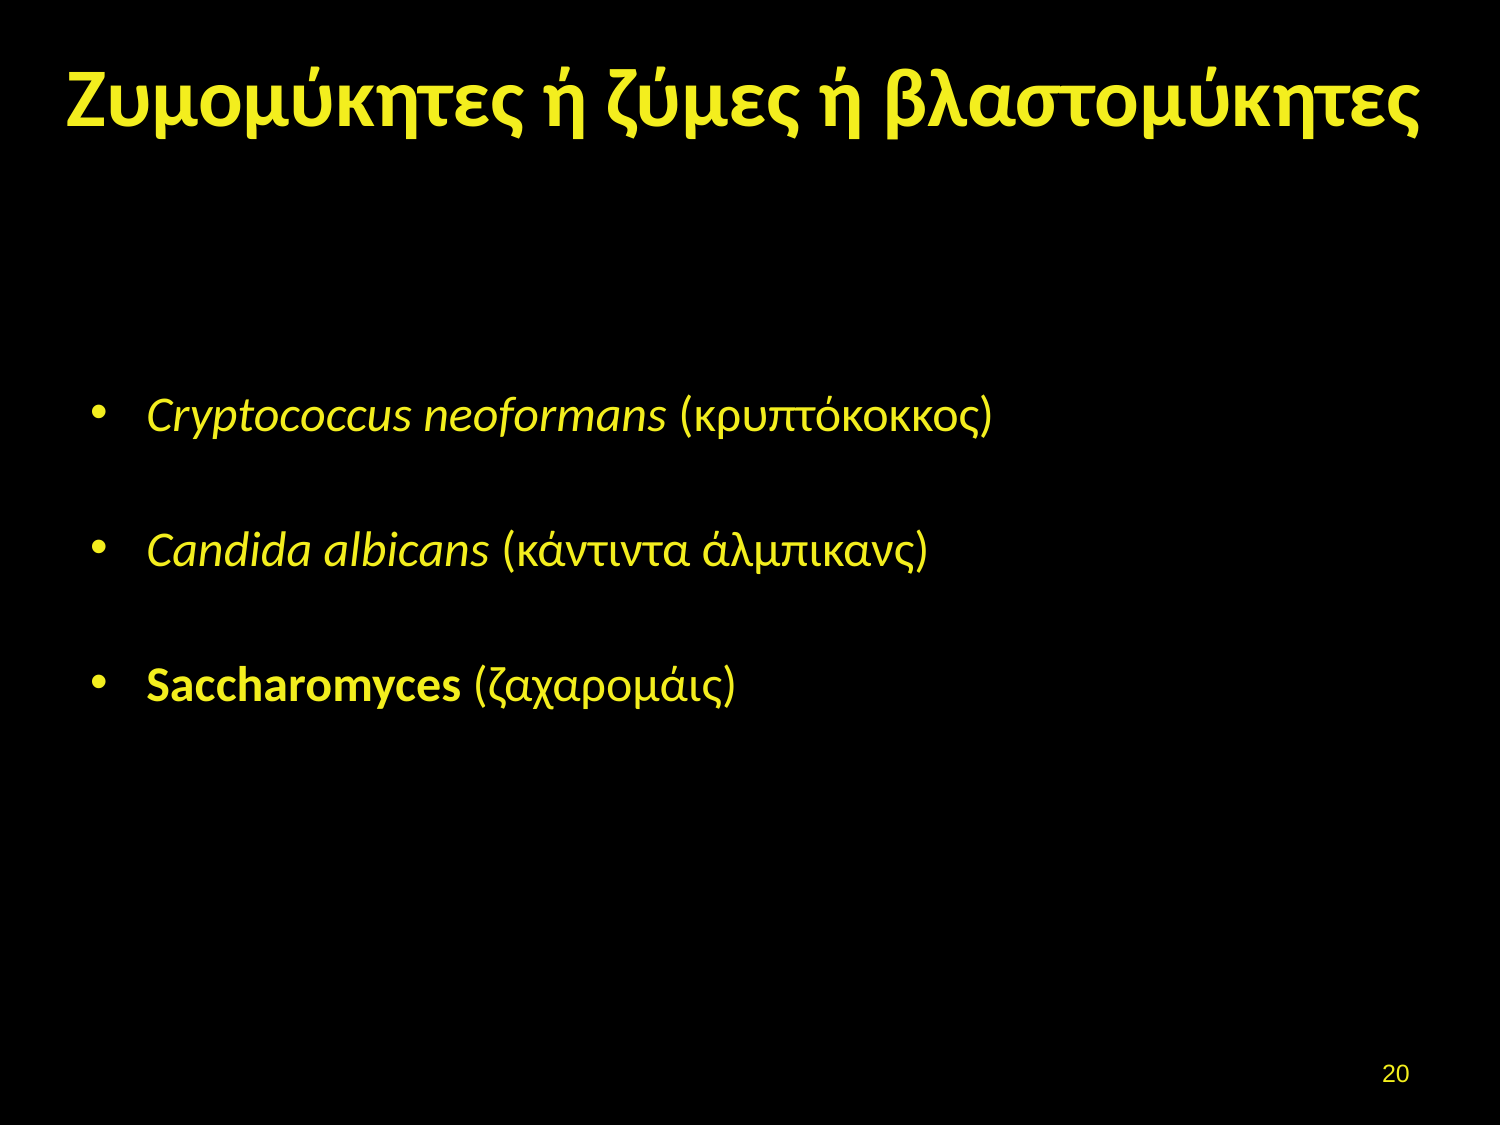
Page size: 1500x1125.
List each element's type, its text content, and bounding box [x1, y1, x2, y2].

list Cryptococcus neoformans (κρυπτόκοκκος) Candida albicans (κάντιντα άλμπικανς) Saccharomyces (ζαχαρομάις) [75, 373, 1425, 799]
slide_number 19 [1074, 1042, 1425, 1103]
title Ζυμομύκητες ή ζύμες ή βλαστoμύκητες [17, 19, 1471, 169]
